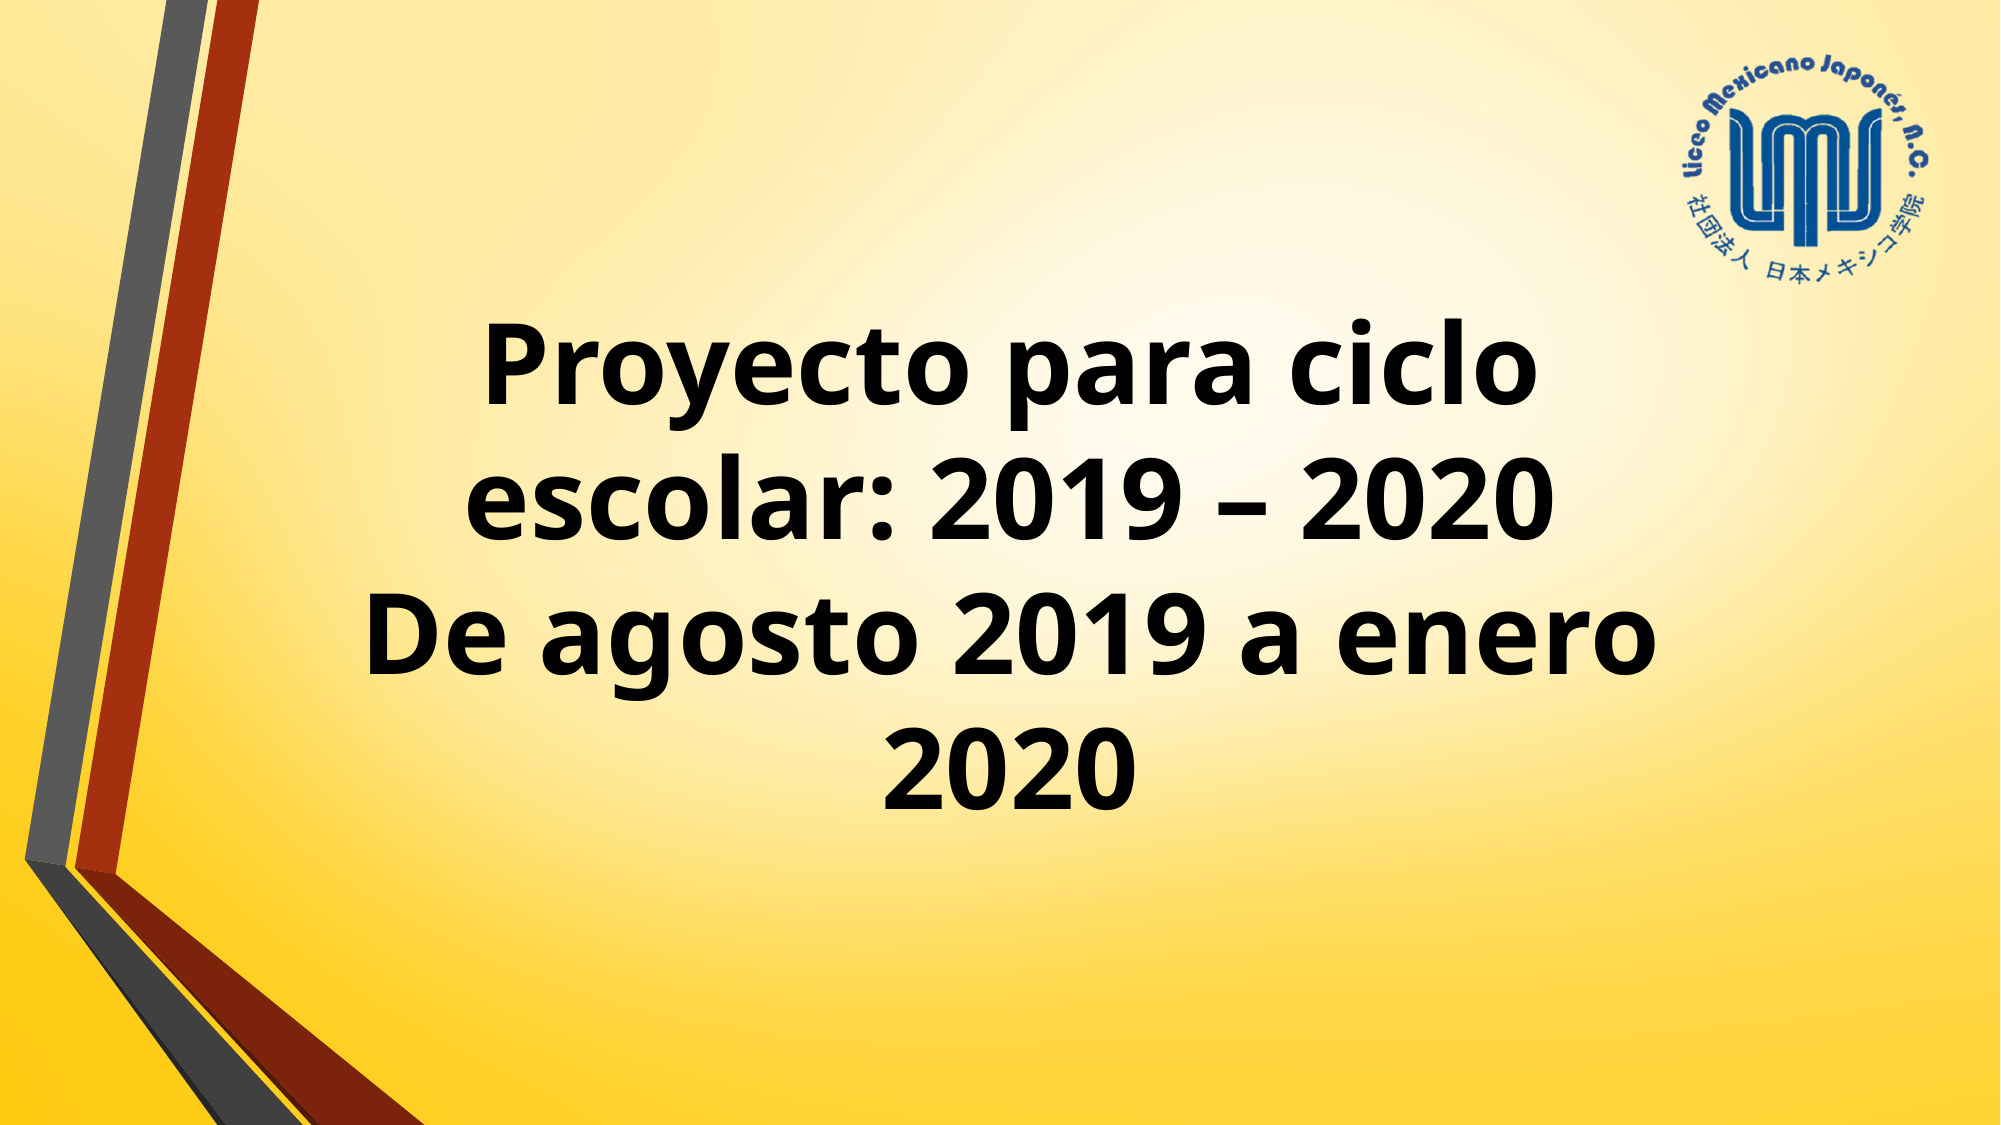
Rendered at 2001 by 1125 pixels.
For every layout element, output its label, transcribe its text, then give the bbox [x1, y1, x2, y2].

picture [1677, 46, 1934, 286]
text_box Proyecto para ciclo escolar: 2019 – 2020 De agosto 2019 a enero 2020 [274, 284, 1747, 840]
